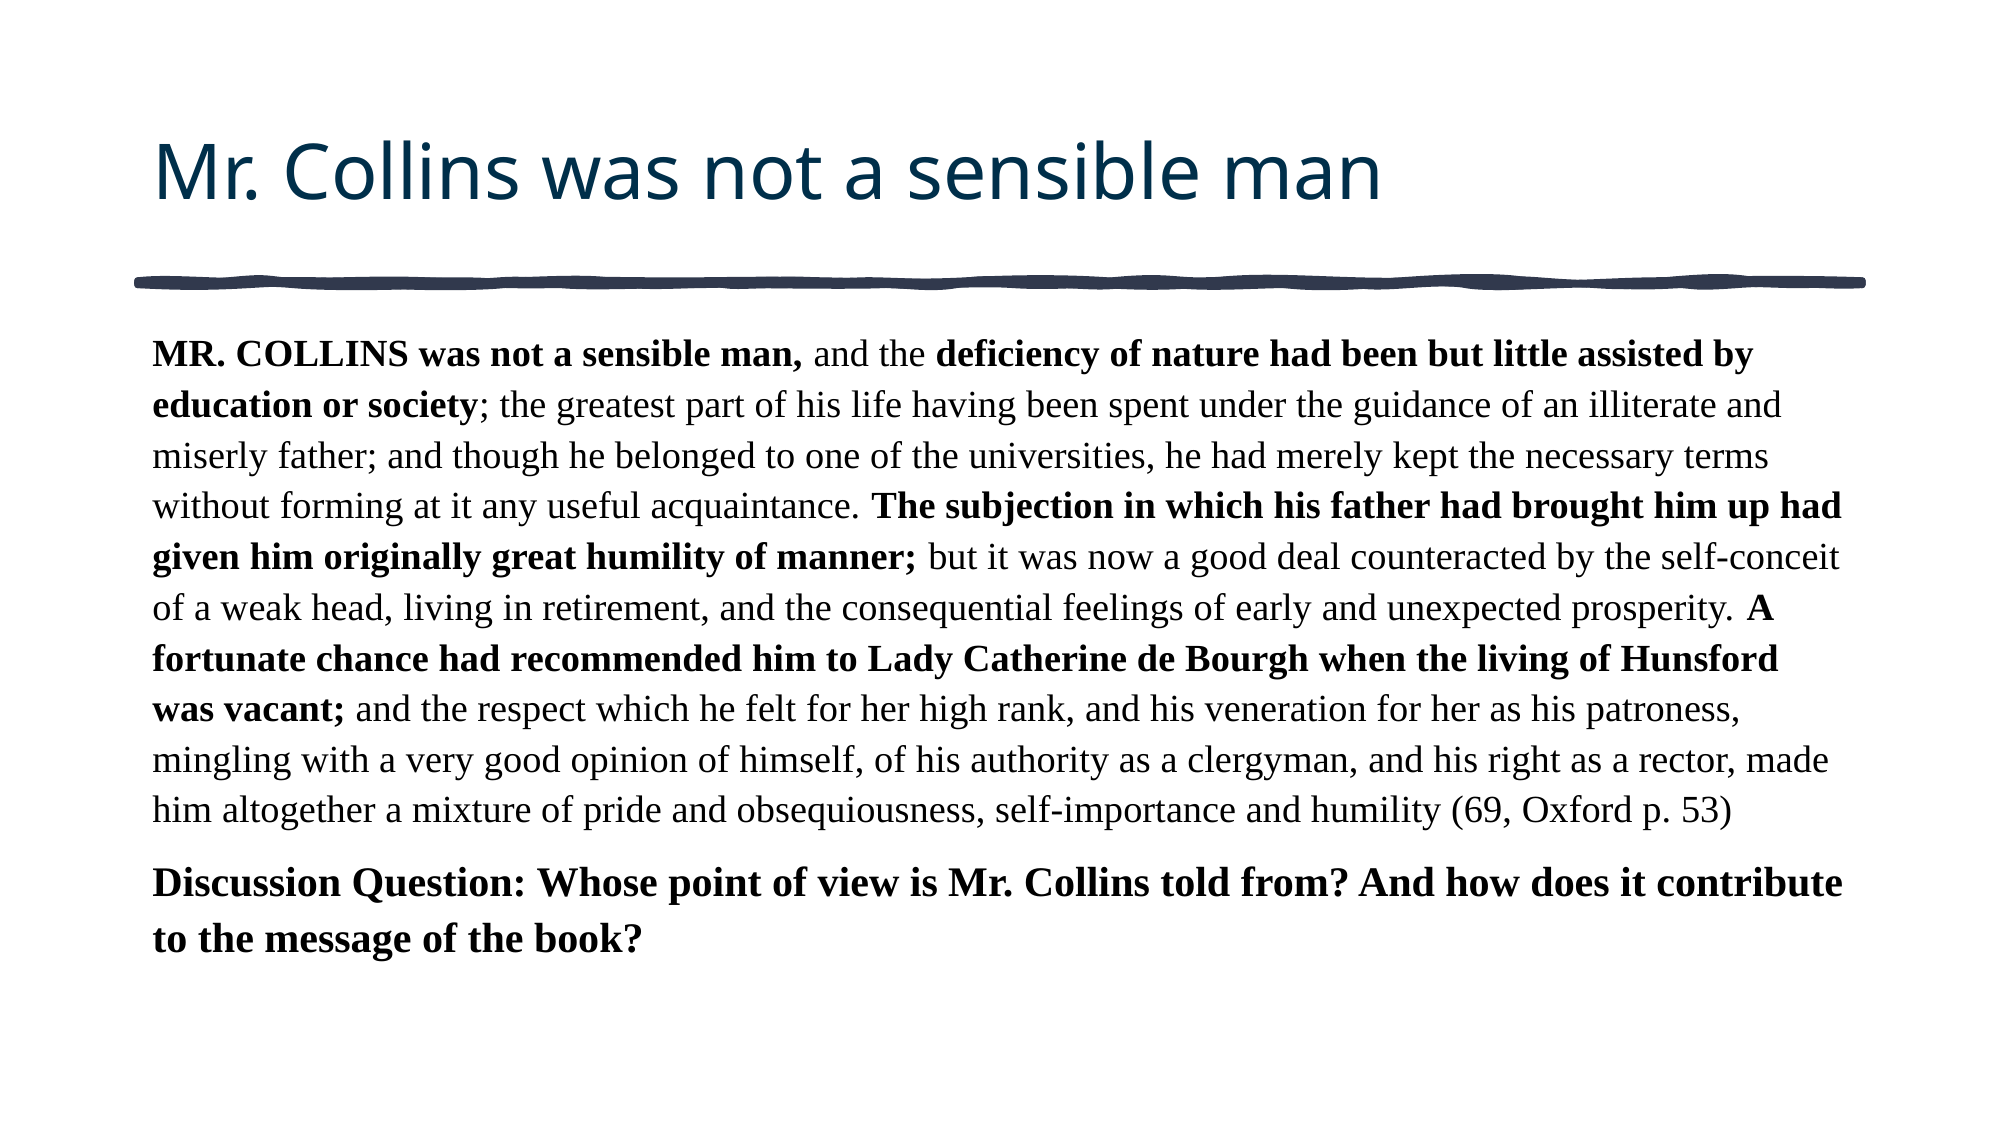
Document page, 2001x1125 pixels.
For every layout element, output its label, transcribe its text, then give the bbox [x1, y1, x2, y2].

list MR. COLLINS was not a sensible man, and the deficiency of nature had been but little assisted by education or society; the greatest part of his life having been spent under the guidance of an illiterate and miserly father; and though he belonged to one of the universities, he had merely kept the necessary terms without forming at it any useful acquaintance. The subjection in which his father had brought him up had given him originally great humility of manner; but it was now a good deal counteracted by the self-conceit of a weak head, living in retirement, and the consequential feelings of early and unexpected prosperity. A fortunate chance had recommended him to Lady Catherine de Bourgh when the living of Hunsford was vacant; and the respect which he felt for her high rank, and his veneration for her as his patroness, mingling with a very good opinion of himself, of his authority as a clergyman, and his right as a rector, made him altogether a mixture of pride and obsequiousness, self-importance and humility (69, Oxford p. 53) Discussion Question: Whose point of view is Mr. Collins told from? And how does it contribute to the message of the book? [137, 316, 1863, 1014]
title Mr. Collins was not a sensible man [137, 59, 1863, 278]
